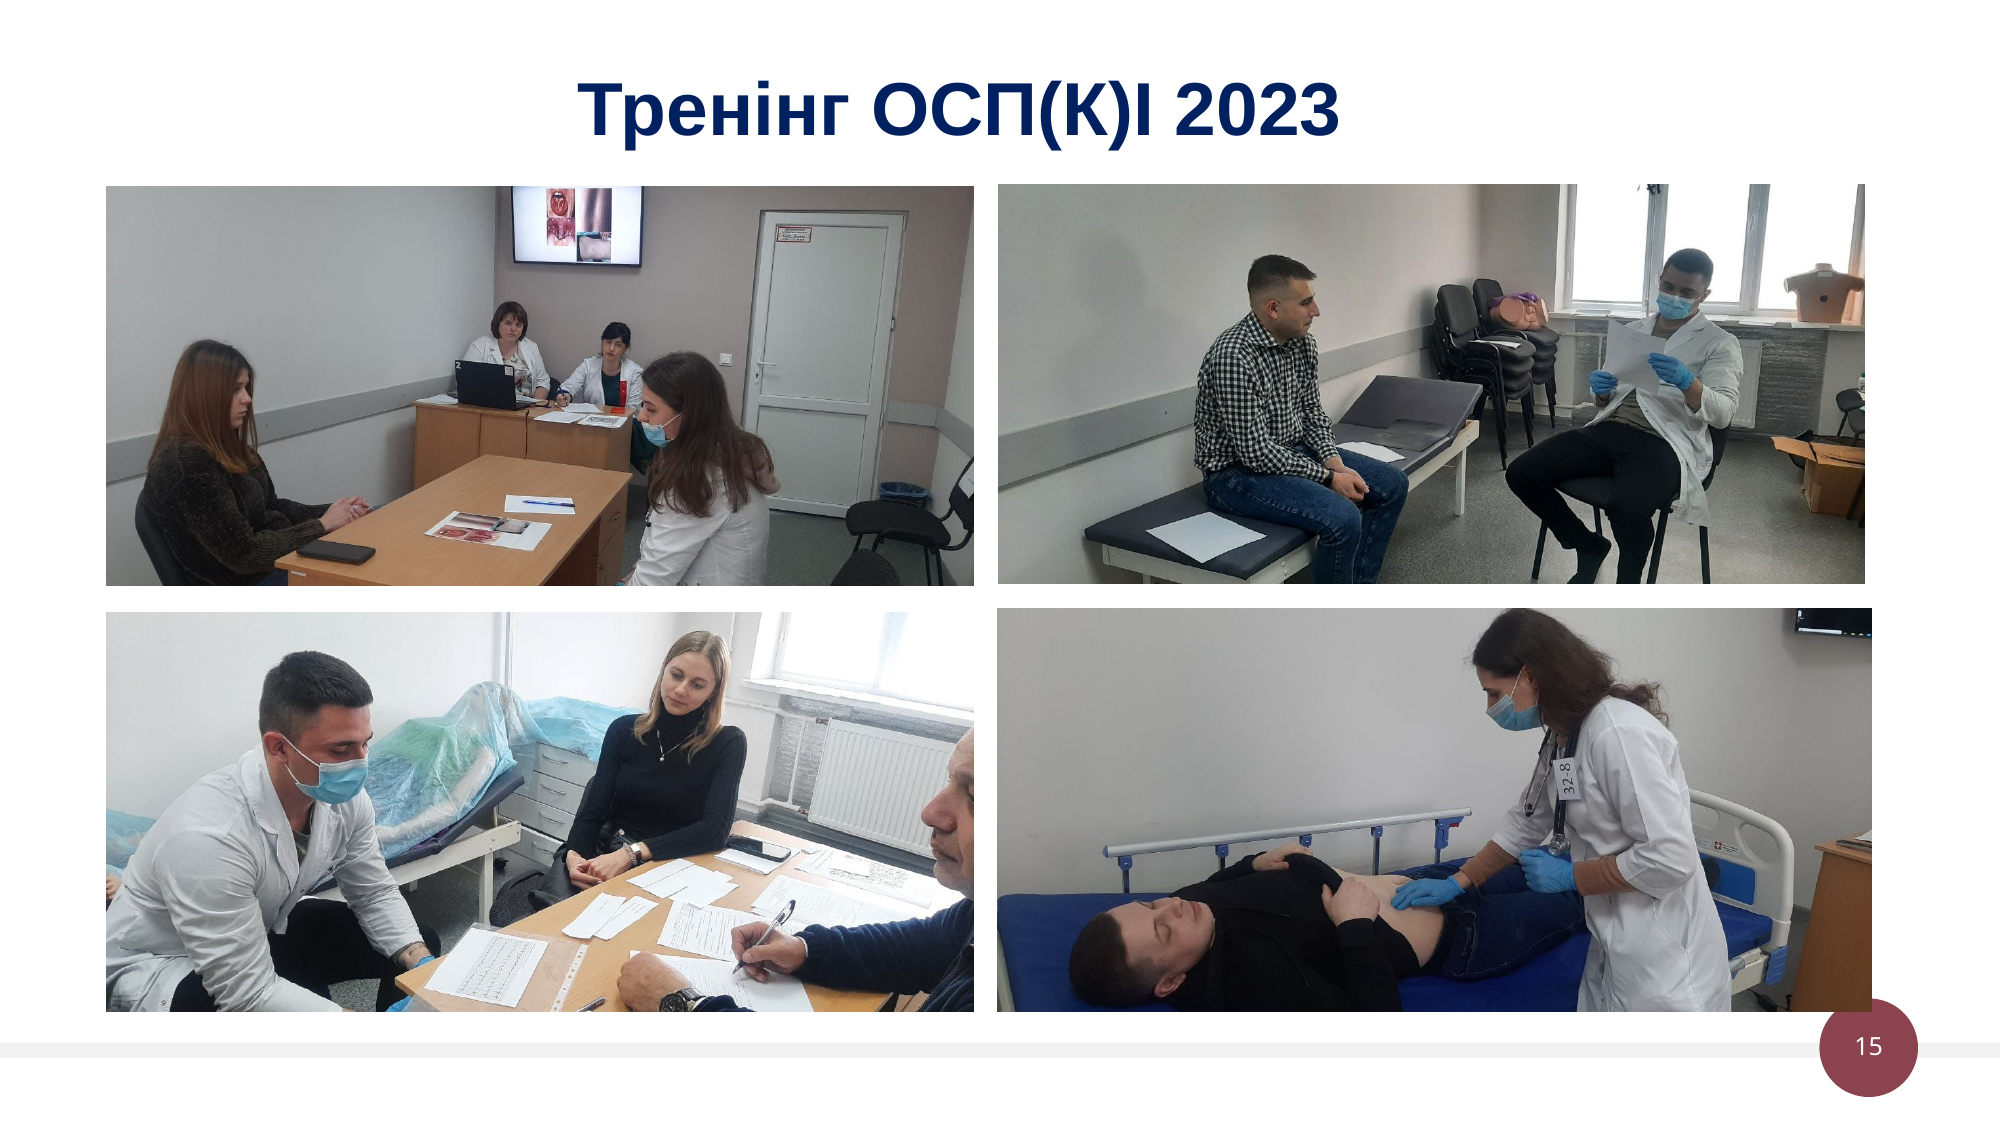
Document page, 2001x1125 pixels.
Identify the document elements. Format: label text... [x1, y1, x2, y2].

picture [997, 608, 1872, 1012]
picture [106, 185, 974, 586]
text_box Тренінг ОСП(К)І 2023 [136, 53, 1784, 159]
picture [998, 184, 1865, 584]
picture [106, 612, 974, 1012]
